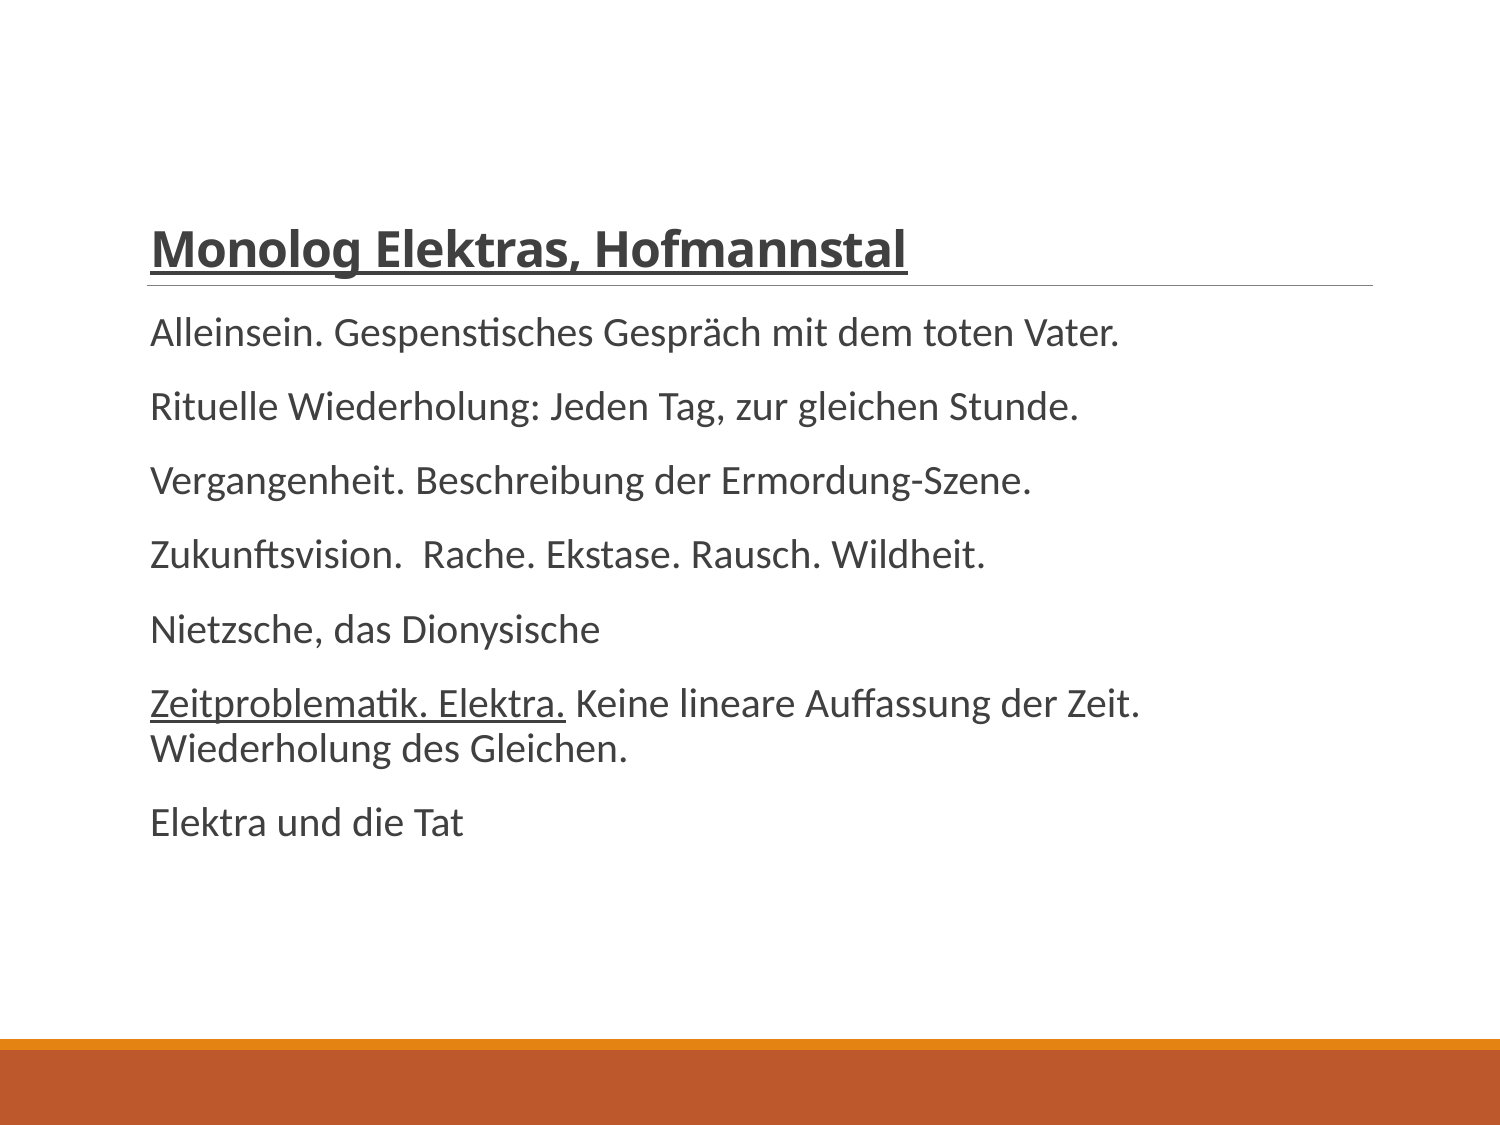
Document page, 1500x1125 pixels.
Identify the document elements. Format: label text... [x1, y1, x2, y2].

list Alleinsein. Gespenstisches Gespräch mit dem toten Vater. Rituelle Wiederholung: Jeden Tag, zur gleichen Stunde. Vergangenheit. Beschreibung der Ermordung-Szene. Zukunftsvision. Rache. Ekstase. Rausch. Wildheit. Nietzsche, das Dionysische Zeitproblematik. Elektra. Keine lineare Auffassung der Zeit. Wiederholung des Gleichen. Elektra und die Tat [135, 302, 1373, 963]
title Monolog Elektras, Hofmannstal [135, 47, 1373, 285]
